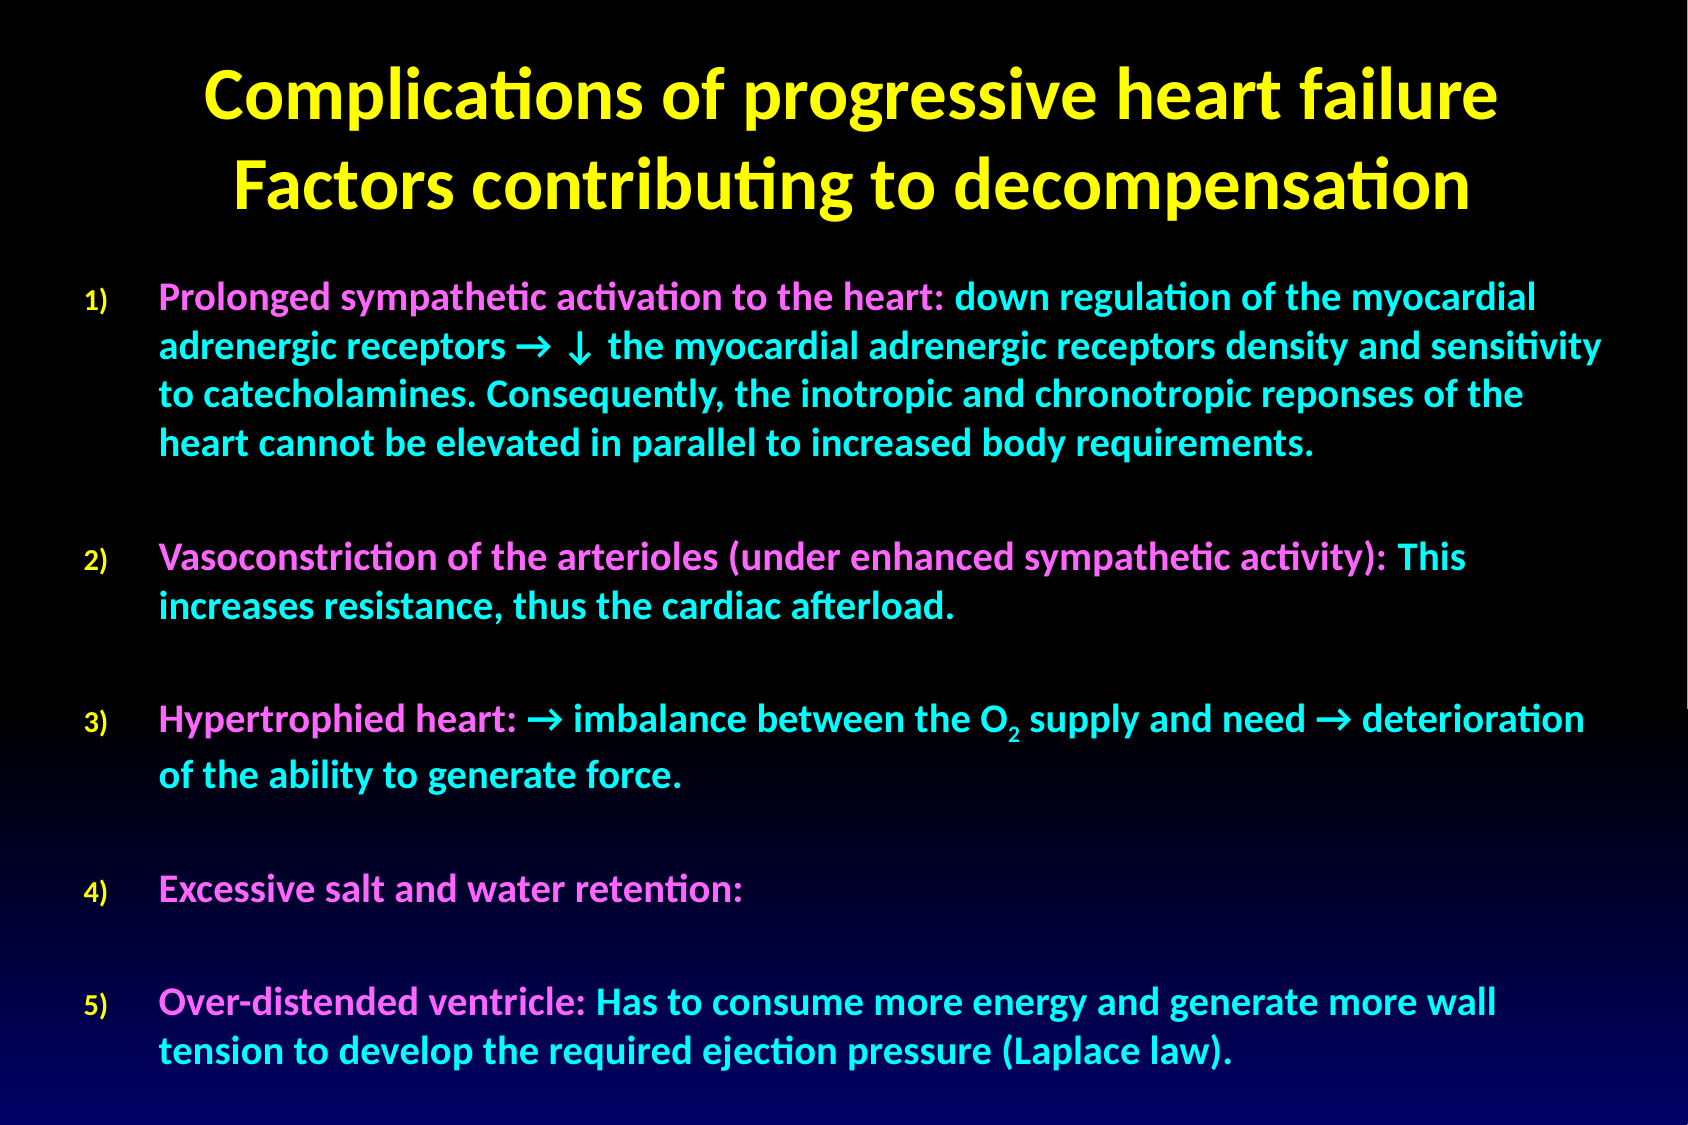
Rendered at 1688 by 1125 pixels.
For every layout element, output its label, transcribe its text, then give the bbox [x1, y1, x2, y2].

text_box Complications of progressive heart failure Factors contributing to decompensation [18, 37, 1688, 233]
text_box Prolonged sympathetic activation to the heart: down regulation of the myocardial adrenergic receptors → ↓ the myocardial adrenergic receptors density and sensitivity to catecholamines. Consequently, the inotropic and chronotropic reponses of the heart cannot be elevated in parallel to increased body requirements. Vasoconstriction of the arterioles (under enhanced sympathetic activity): This increases resistance, thus the cardiac afterload. Hypertrophied heart: → imbalance between the O2 supply and need → deterioration of the ability to generate force. Excessive salt and water retention: Over-distended ventricle: Has to consume more energy and generate more wall tension to develop the required ejection pressure (Laplace law). [68, 262, 1632, 1000]
